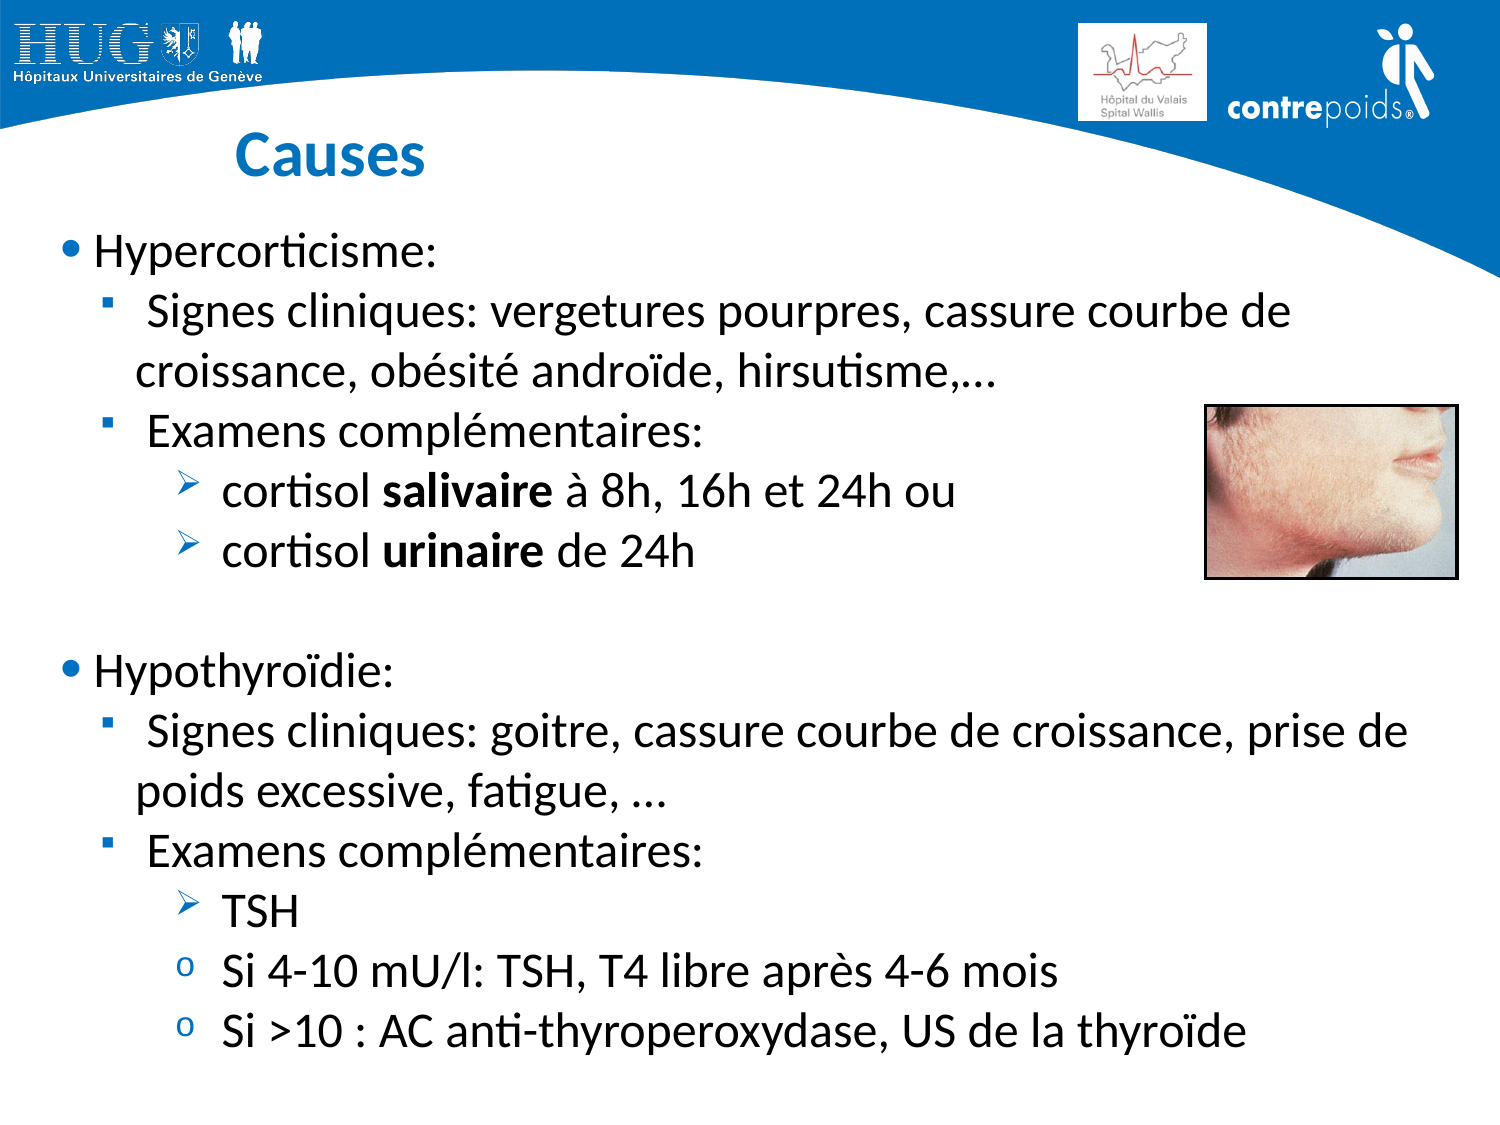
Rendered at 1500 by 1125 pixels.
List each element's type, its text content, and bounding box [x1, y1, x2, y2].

picture [1206, 406, 1456, 578]
text_box Hypercorticisme: Signes cliniques: vergetures pourpres, cassure courbe de croissance, obésité androïde, hirsutisme,… Examens complémentaires: cortisol salivaire à 8h, 16h et 24h ou cortisol urinaire de 24h Hypothyroïdie: Signes cliniques: goitre, cassure courbe de croissance, prise de poids excessive, fatigue, … Examens complémentaires: TSH Si 4-10 mU/l: TSH, T4 libre après 4-6 mois Si >10 : AC anti-thyroperoxydase, US de la thyroïde [46, 286, 1465, 1090]
picture [0, 0, 1500, 279]
